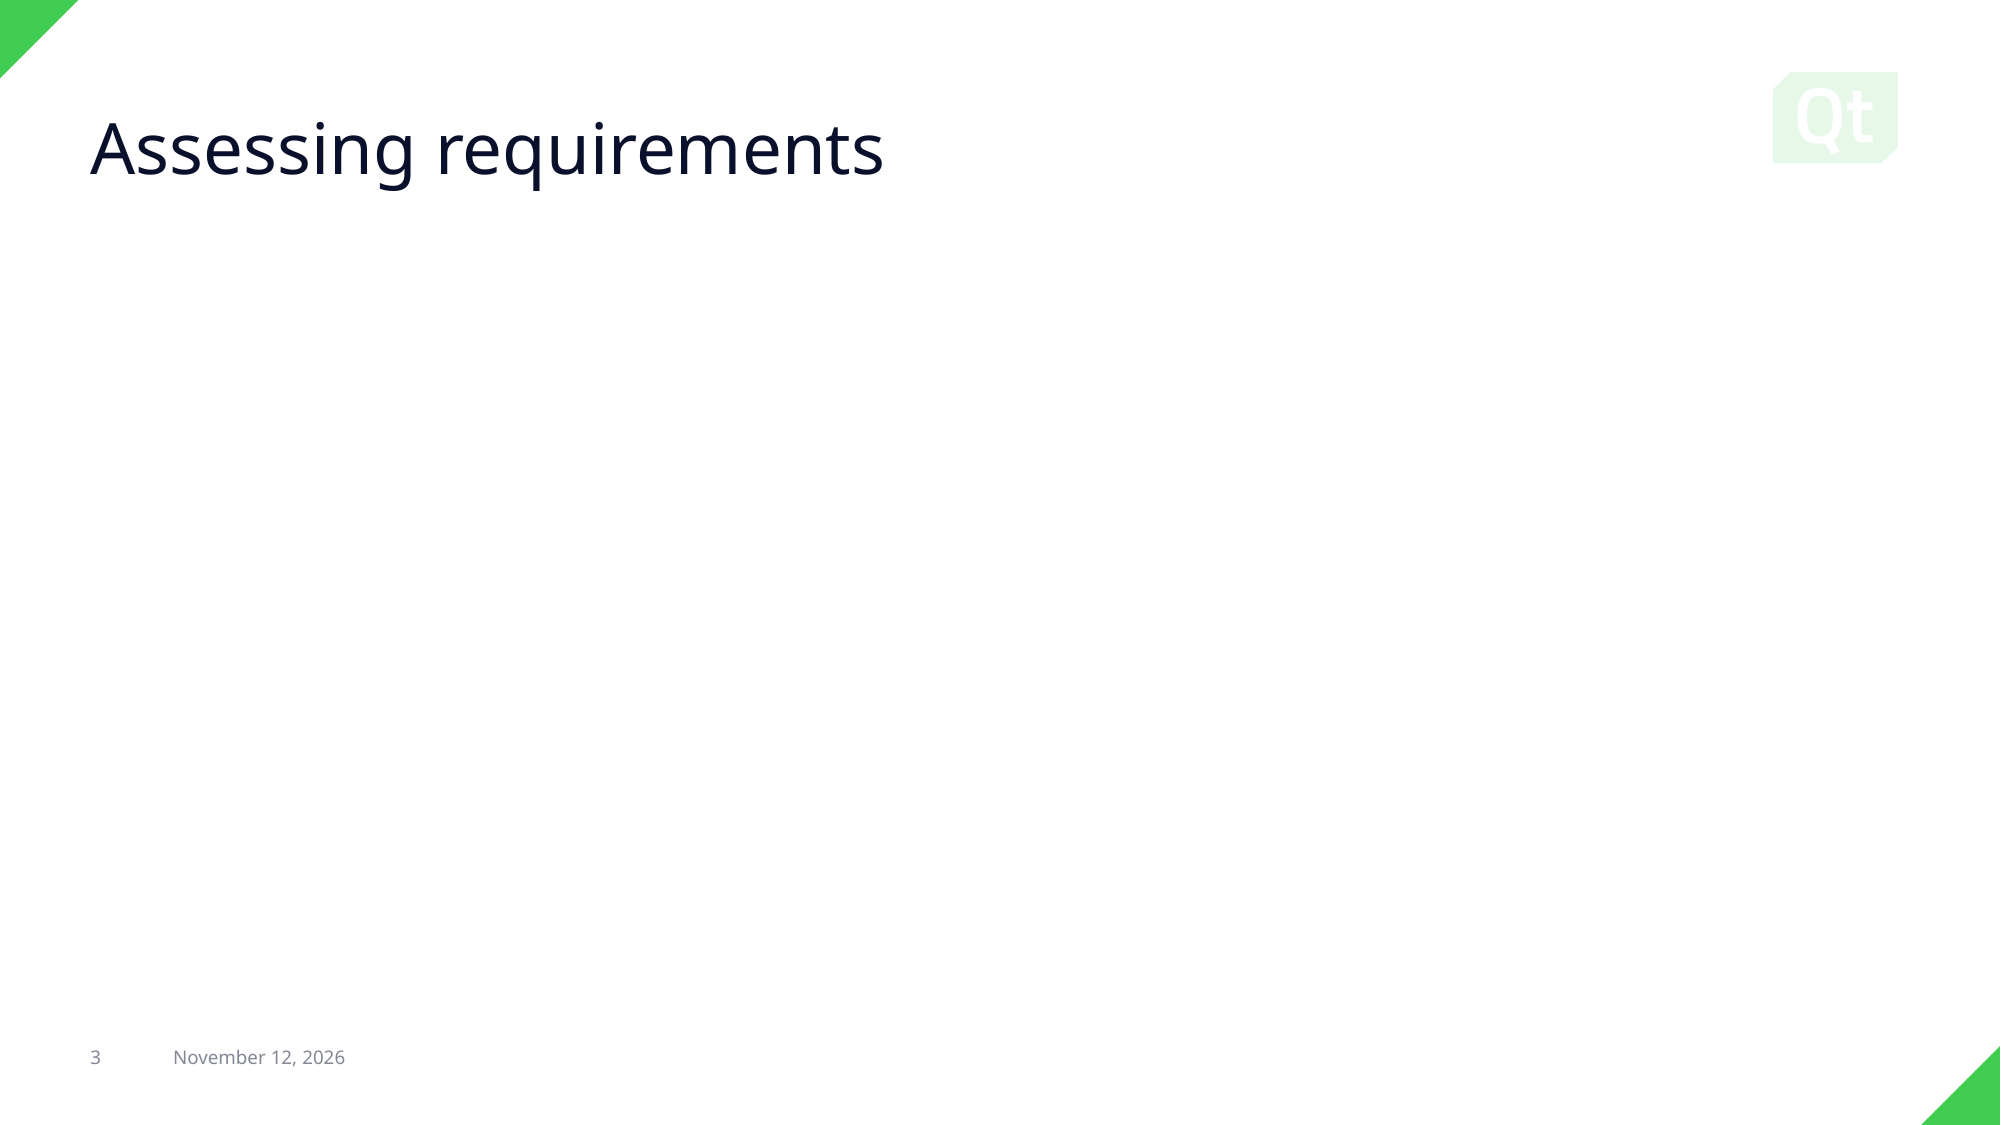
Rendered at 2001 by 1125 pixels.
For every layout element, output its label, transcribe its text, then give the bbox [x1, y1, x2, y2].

slide_number 3 [90, 1046, 174, 1071]
title Assessing requirements [90, 113, 1910, 268]
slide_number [174, 1046, 469, 1071]
